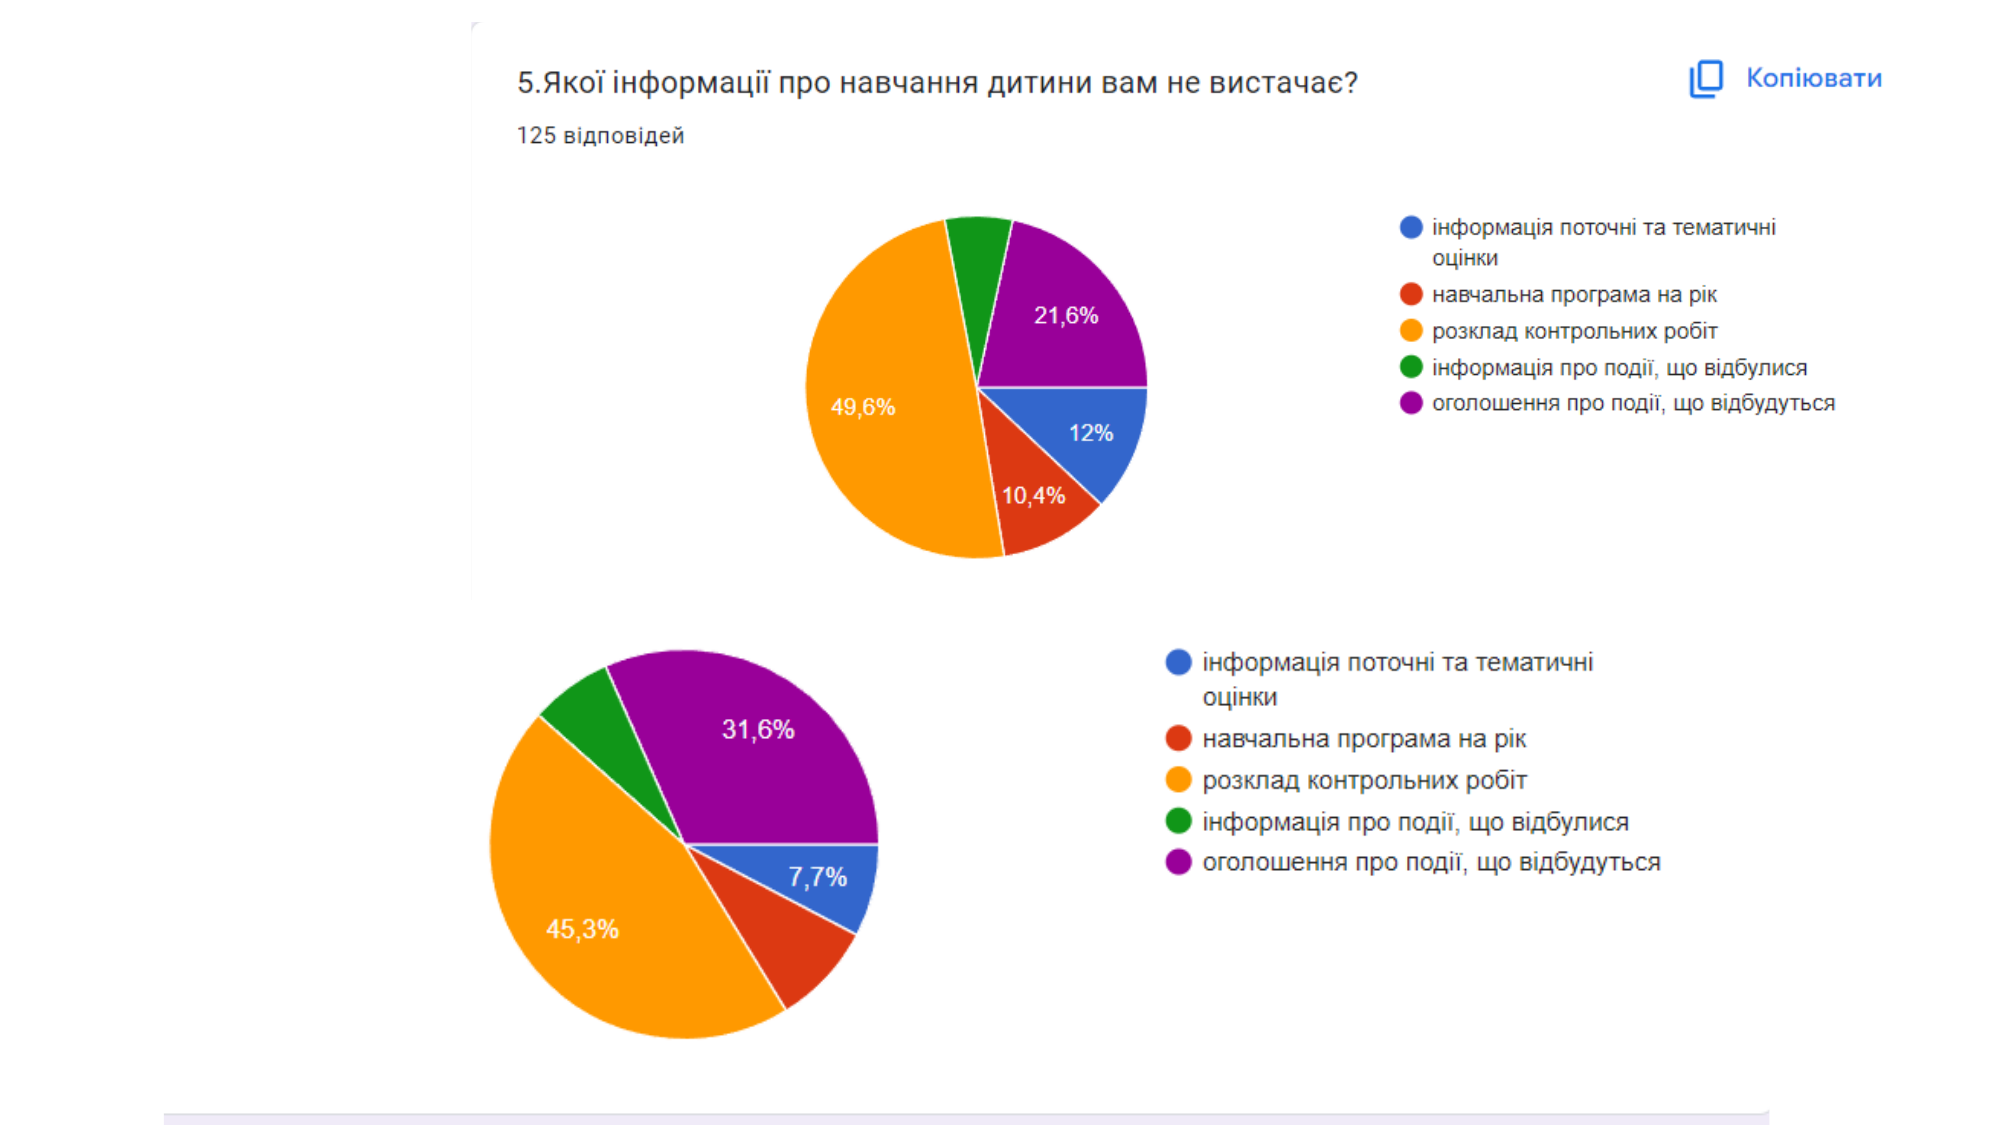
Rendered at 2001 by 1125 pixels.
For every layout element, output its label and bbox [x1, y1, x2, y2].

picture [163, 22, 1916, 1125]
